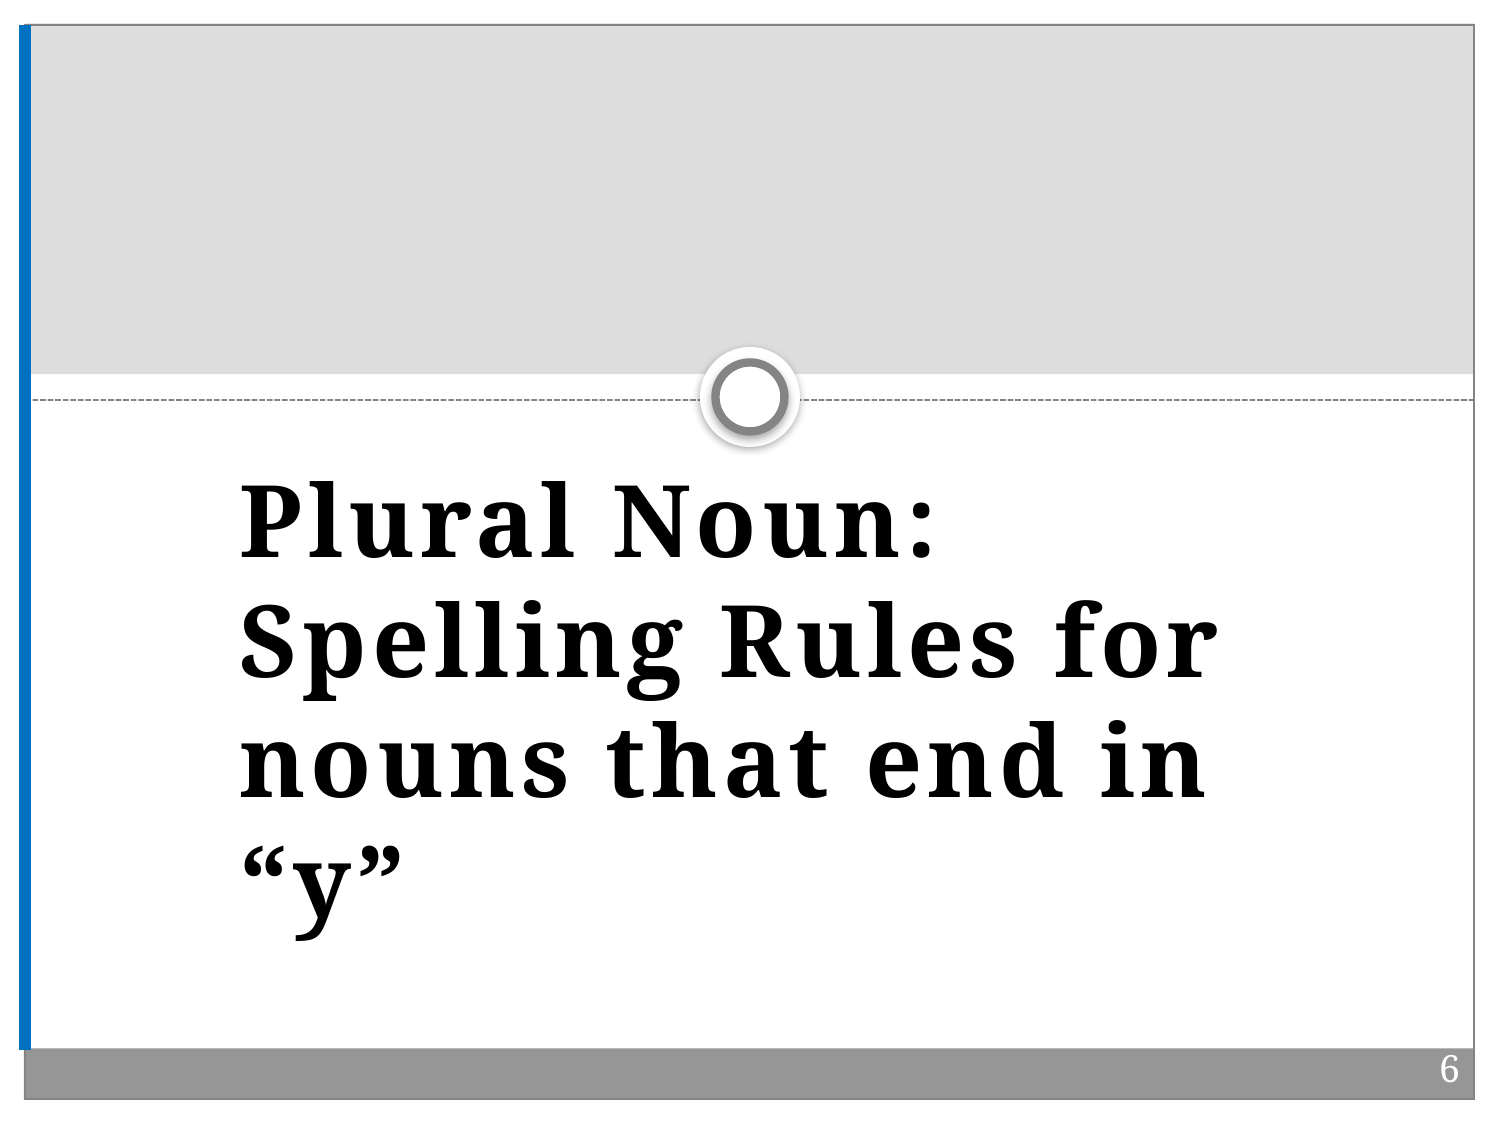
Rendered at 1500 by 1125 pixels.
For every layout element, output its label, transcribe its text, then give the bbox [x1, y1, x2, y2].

list Plural Noun: Spelling Rules for nouns that end in “y” [224, 450, 1288, 950]
footer 6 [887, 1037, 1475, 1098]
